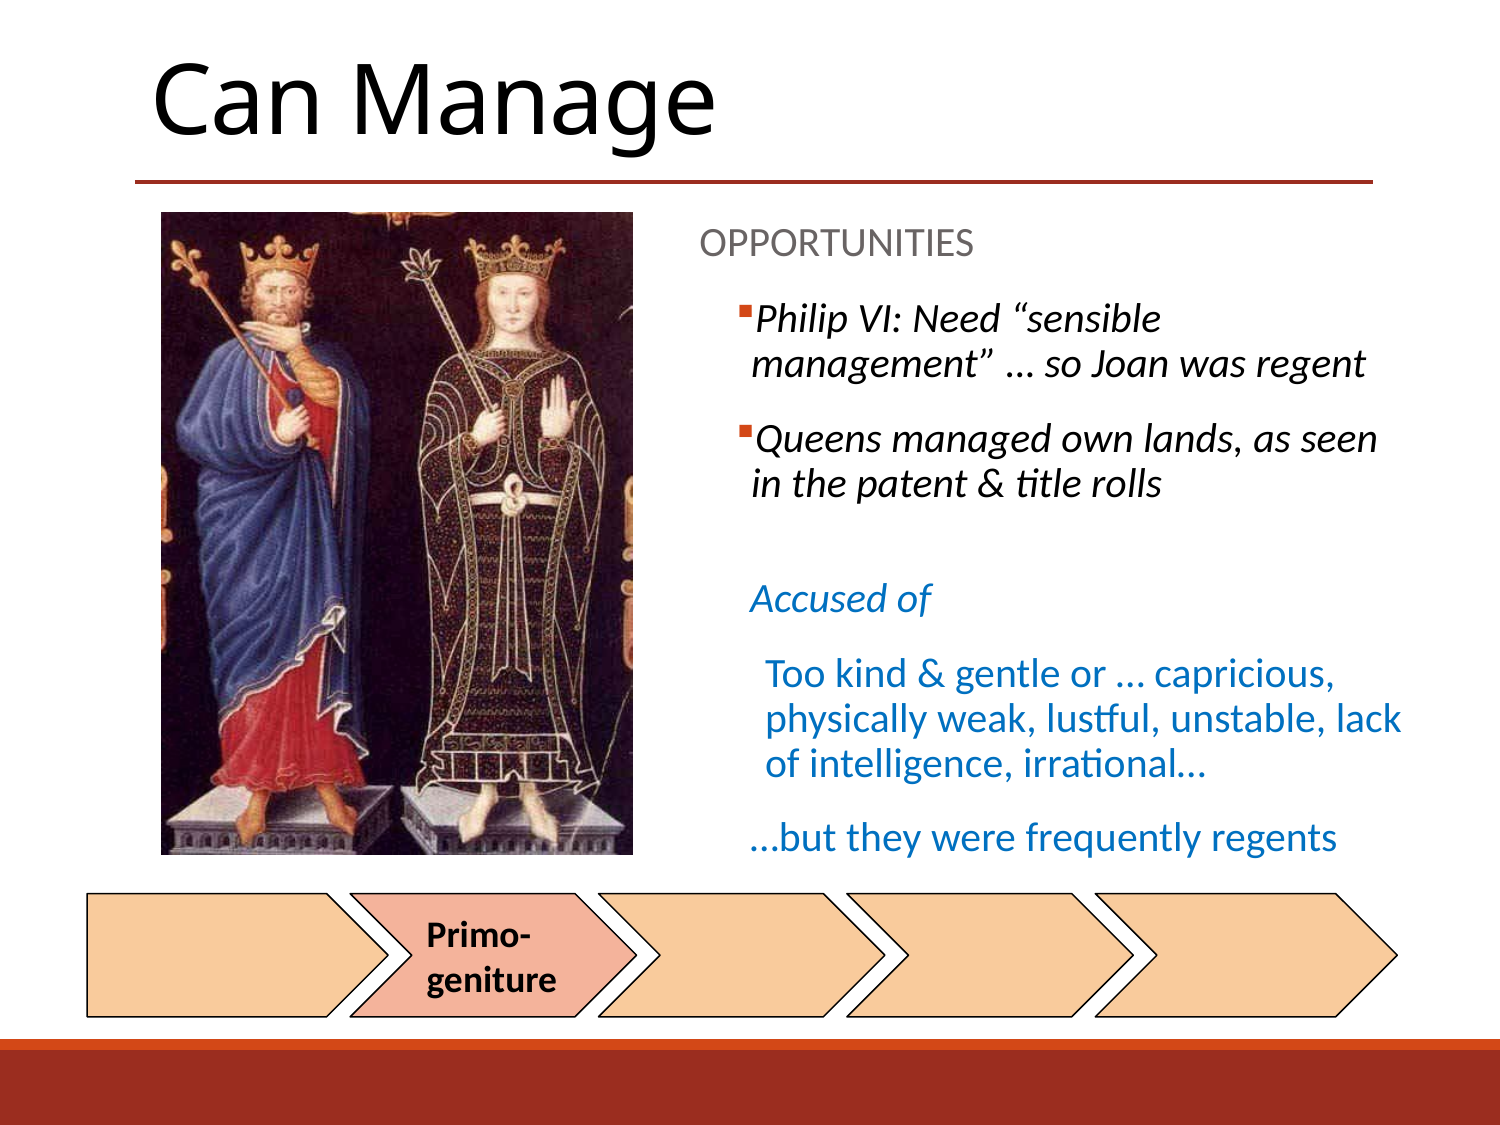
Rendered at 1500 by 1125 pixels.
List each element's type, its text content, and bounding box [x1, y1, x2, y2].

title Can Manage [135, 47, 1373, 163]
list Philip VI: Need “sensible management” … so Joan was regent Queens managed own lands, as seen in the patent & title rolls [736, 289, 1398, 571]
picture [160, 211, 634, 856]
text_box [86, 893, 1398, 1018]
text_box [131, 80, 1369, 197]
list Accused of Too kind & gentle or … capricious, physically weak, lustful, unstable, lack of intelligence, irrational… …but they were frequently regents [750, 569, 1447, 1124]
list opportunities [684, 182, 1292, 304]
